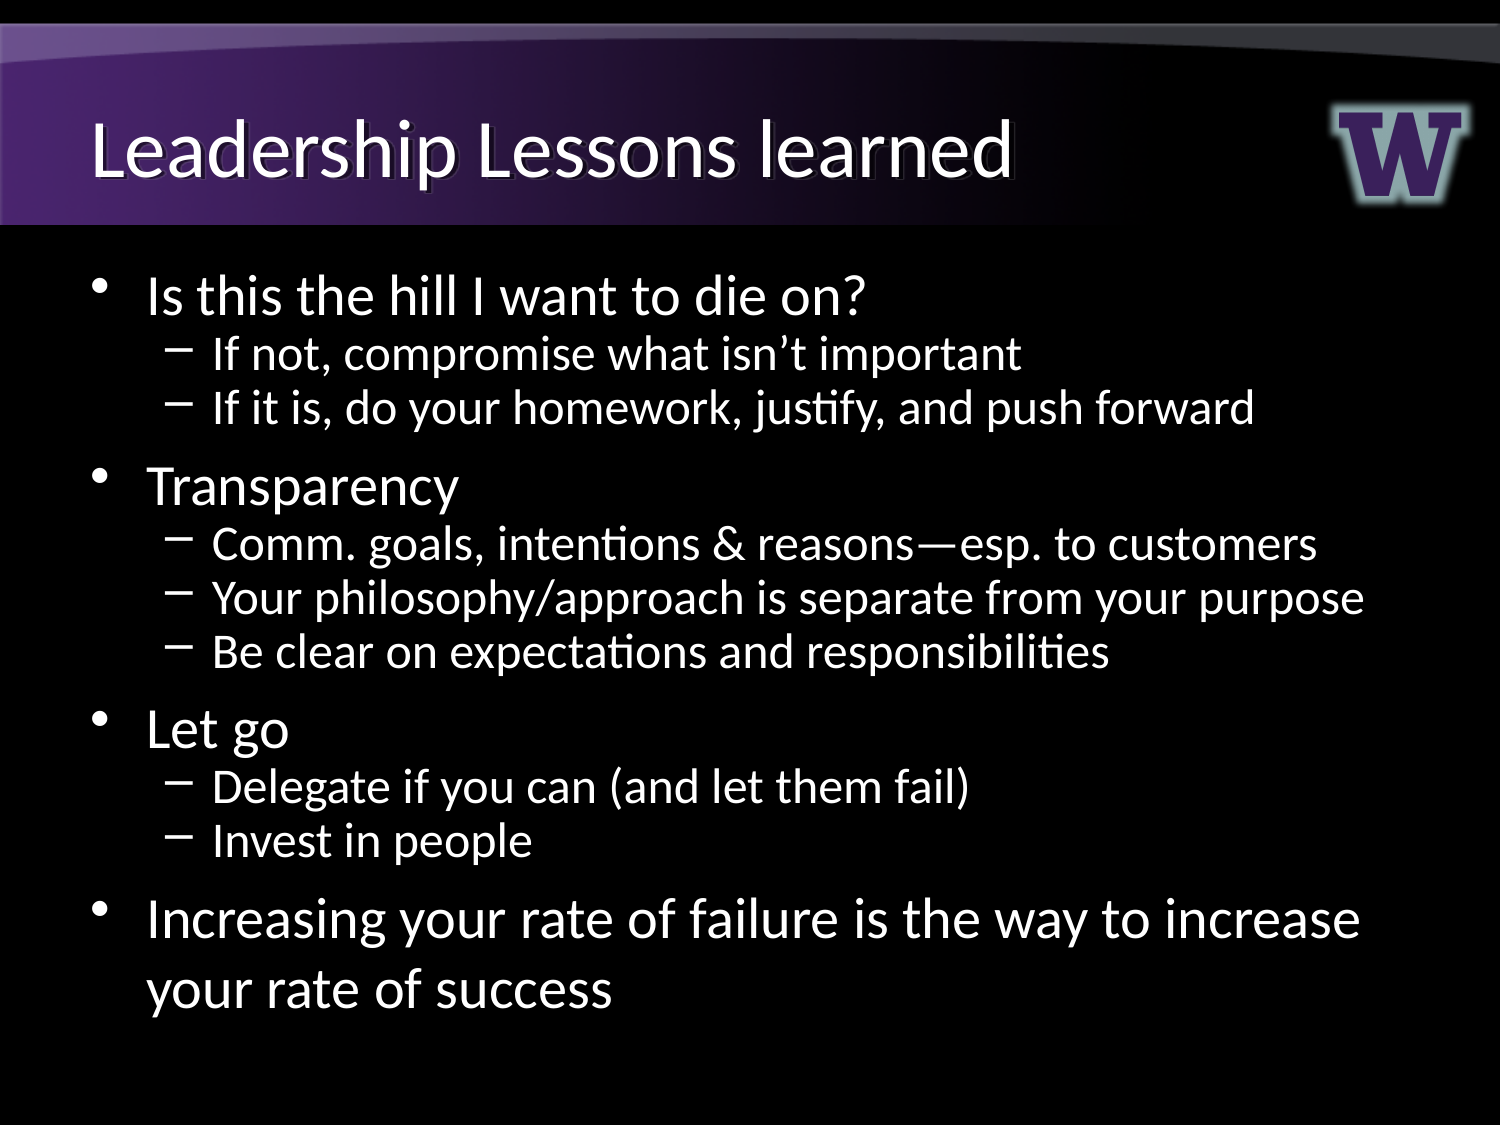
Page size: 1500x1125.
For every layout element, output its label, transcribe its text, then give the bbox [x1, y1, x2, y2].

title Leadership Lessons learned [74, 74, 1326, 213]
picture [0, 0, 1500, 225]
list Is this the hill I want to die on? If not, compromise what isn’t important If it is, do your homework, justify, and push forward Transparency Comm. goals, intentions & reasons—esp. to customers Your philosophy/approach is separate from your purpose Be clear on expectations and responsibilities Let go Delegate if you can (and let them fail) Invest in people Increasing your rate of failure is the way to increase your rate of success [74, 249, 1426, 1088]
